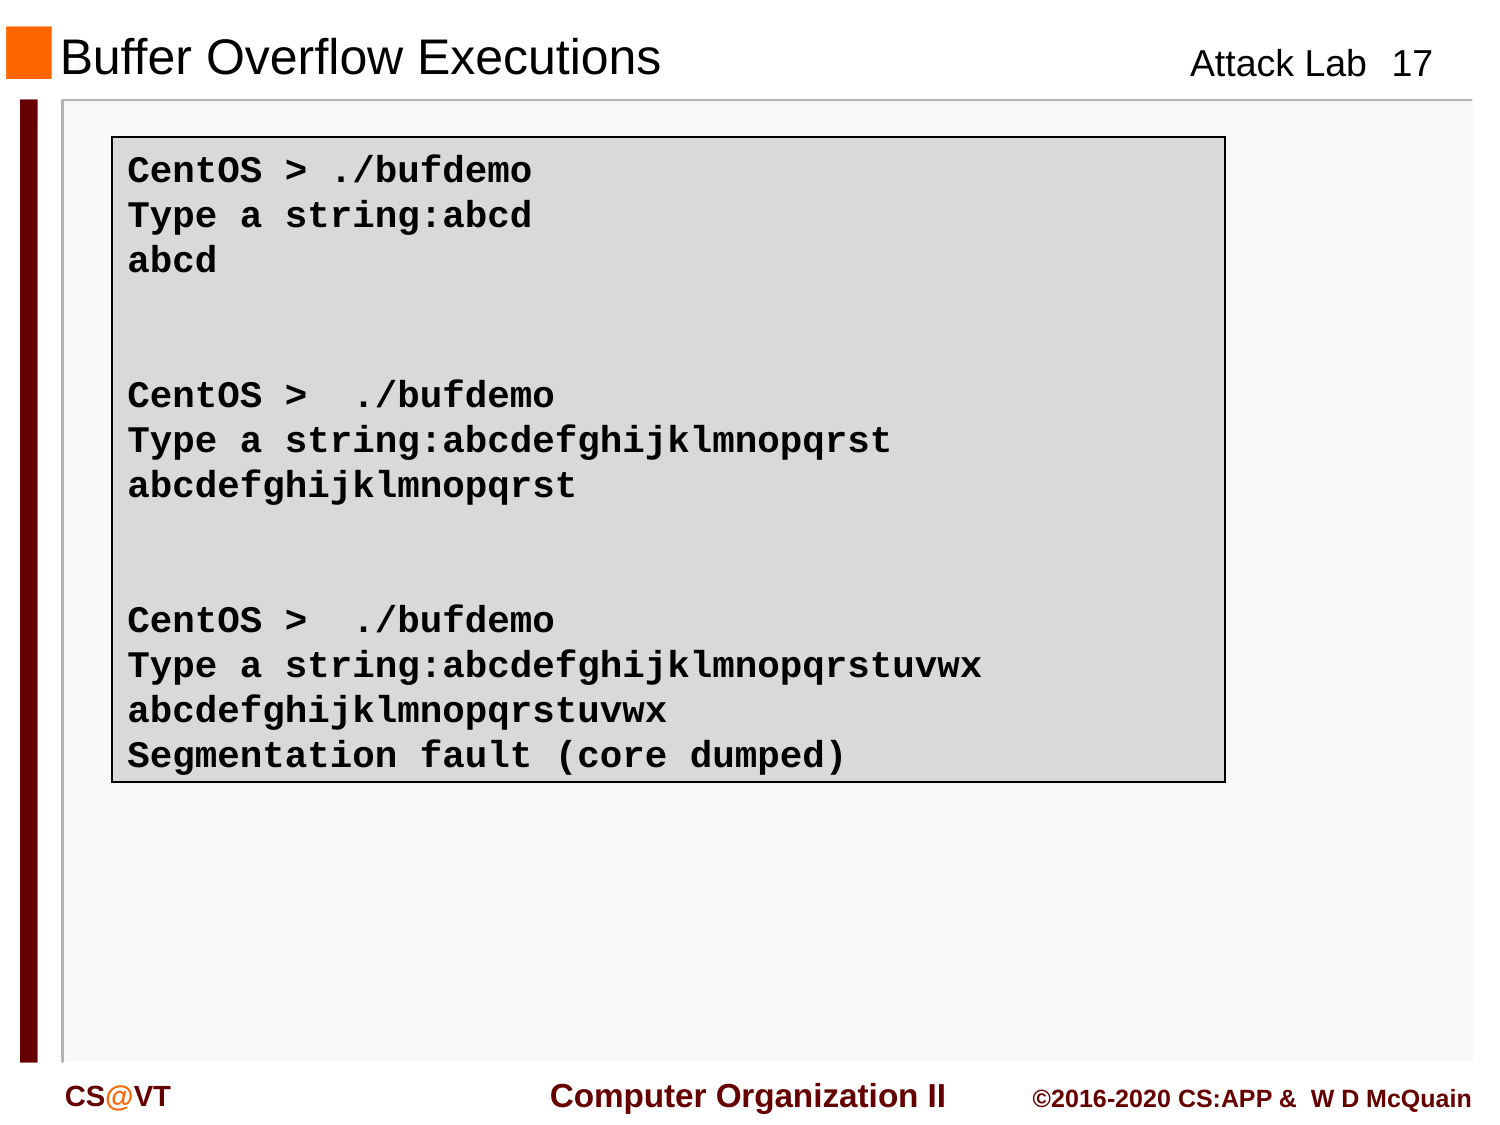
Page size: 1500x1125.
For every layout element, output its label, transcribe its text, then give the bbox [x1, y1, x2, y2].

text_box CentOS > ./bufdemo Type a string:abcd abcd CentOS > ./bufdemo Type a string:abcdefghijklmnopqrst abcdefghijklmnopqrst CentOS > ./bufdemo Type a string:abcdefghijklmnopqrstuvwx abcdefghijklmnopqrstuvwx Segmentation fault (core dumped) [112, 137, 1225, 782]
title Buffer Overflow Executions [44, 17, 872, 221]
